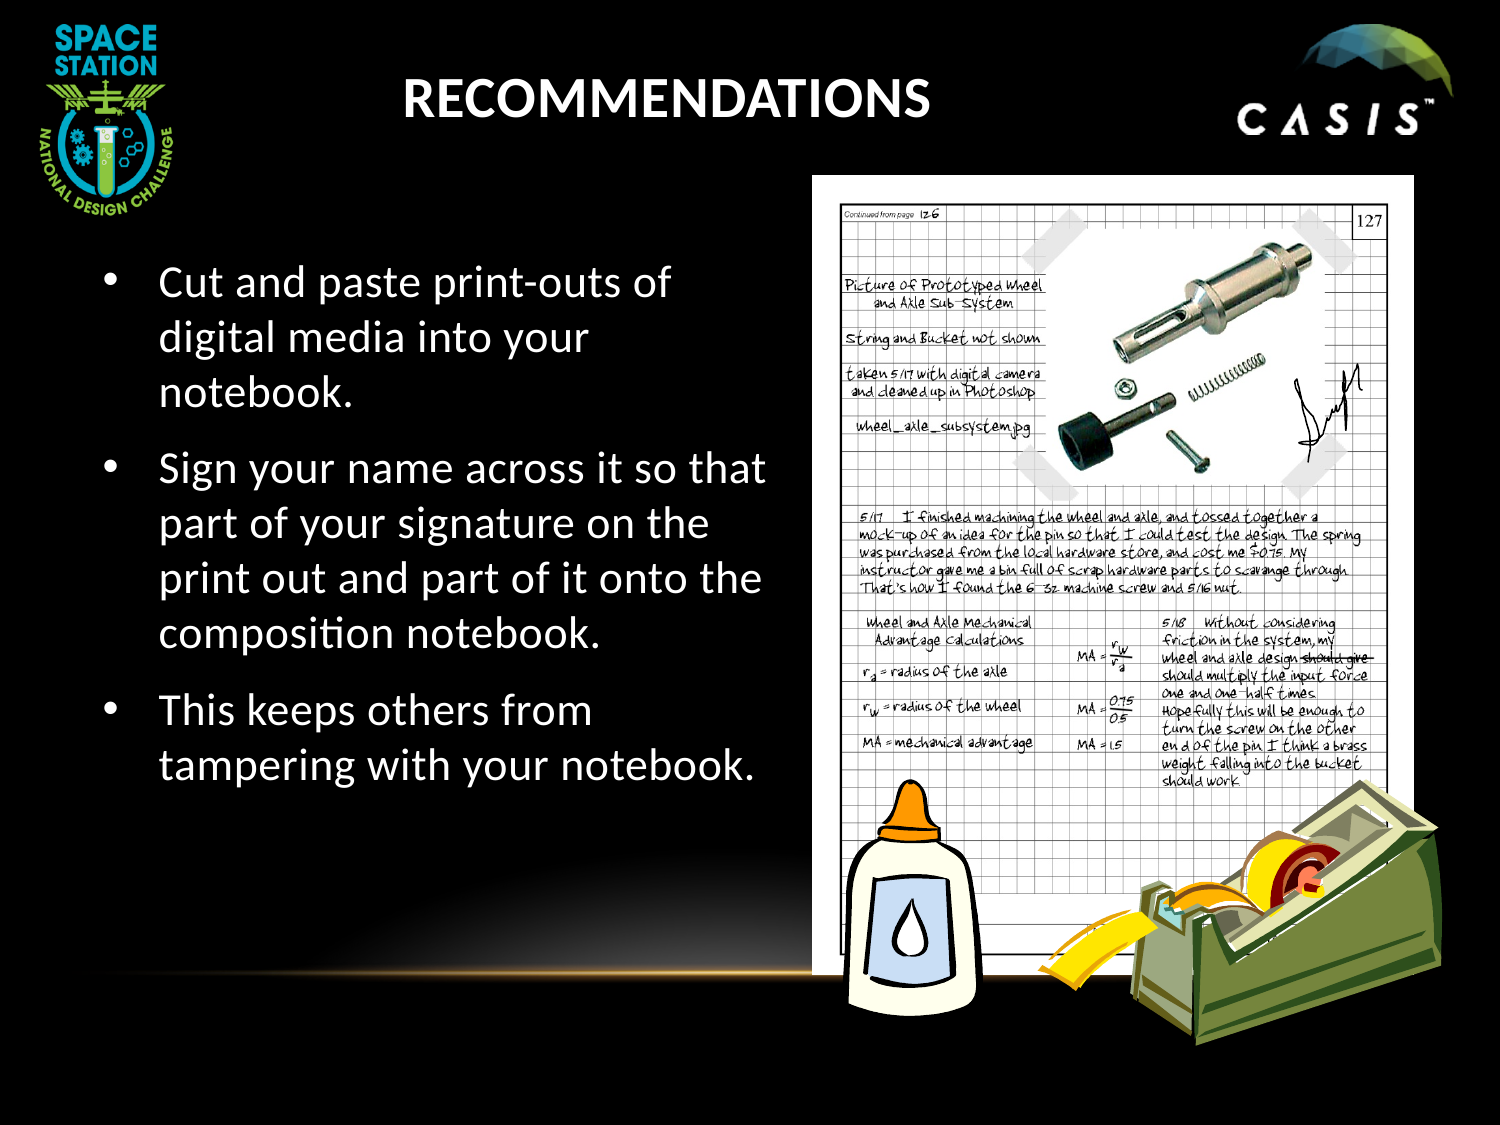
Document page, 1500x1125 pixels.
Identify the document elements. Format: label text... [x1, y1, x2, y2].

picture [0, 0, 1500, 1125]
title Recommendations [387, 0, 1200, 188]
list Cut and paste print-outs of digital media into your notebook. Sign your name across it so that part of your signature on the print out and part of it onto the composition notebook. This keeps others from tampering with your notebook. [87, 244, 784, 825]
